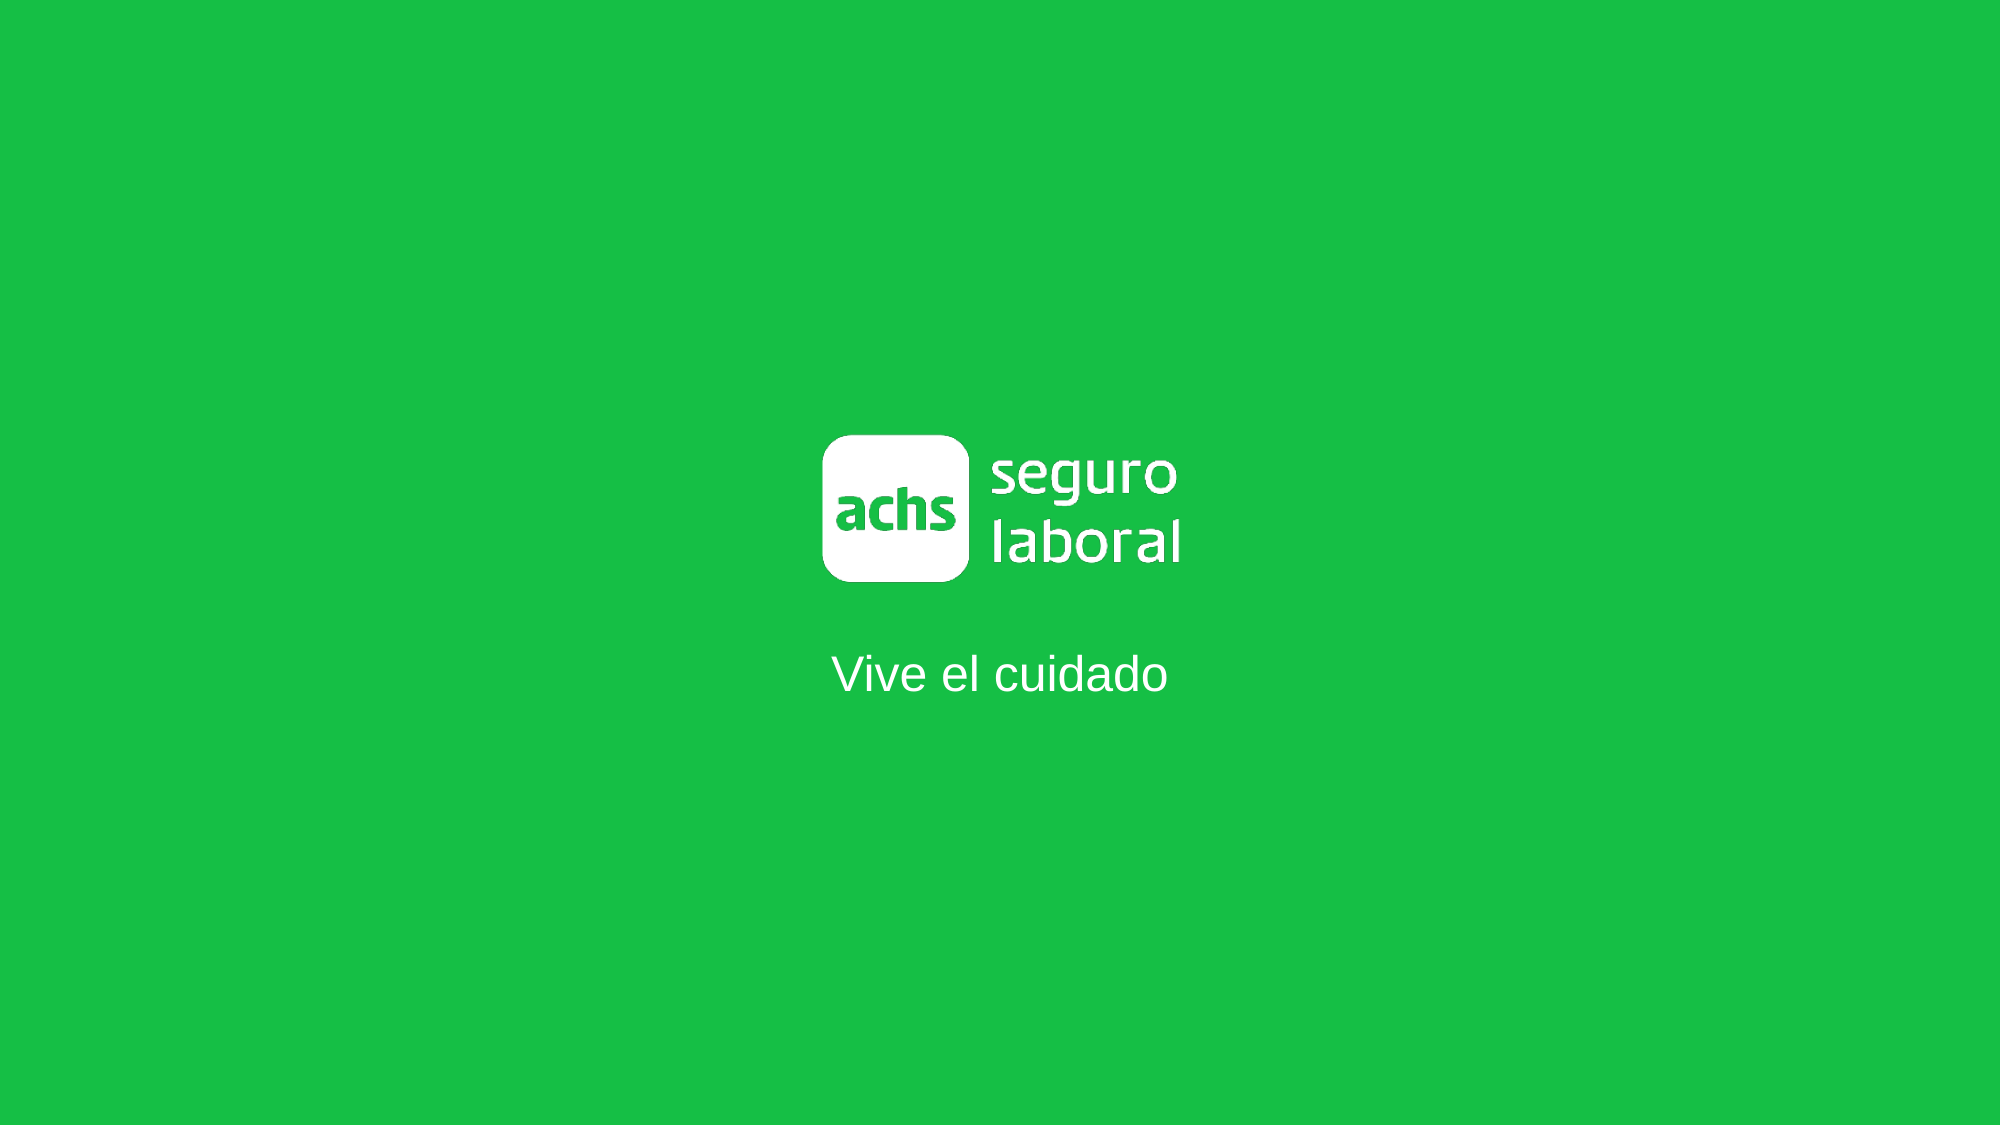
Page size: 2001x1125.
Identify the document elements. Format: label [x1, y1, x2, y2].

picture [805, 418, 1195, 600]
